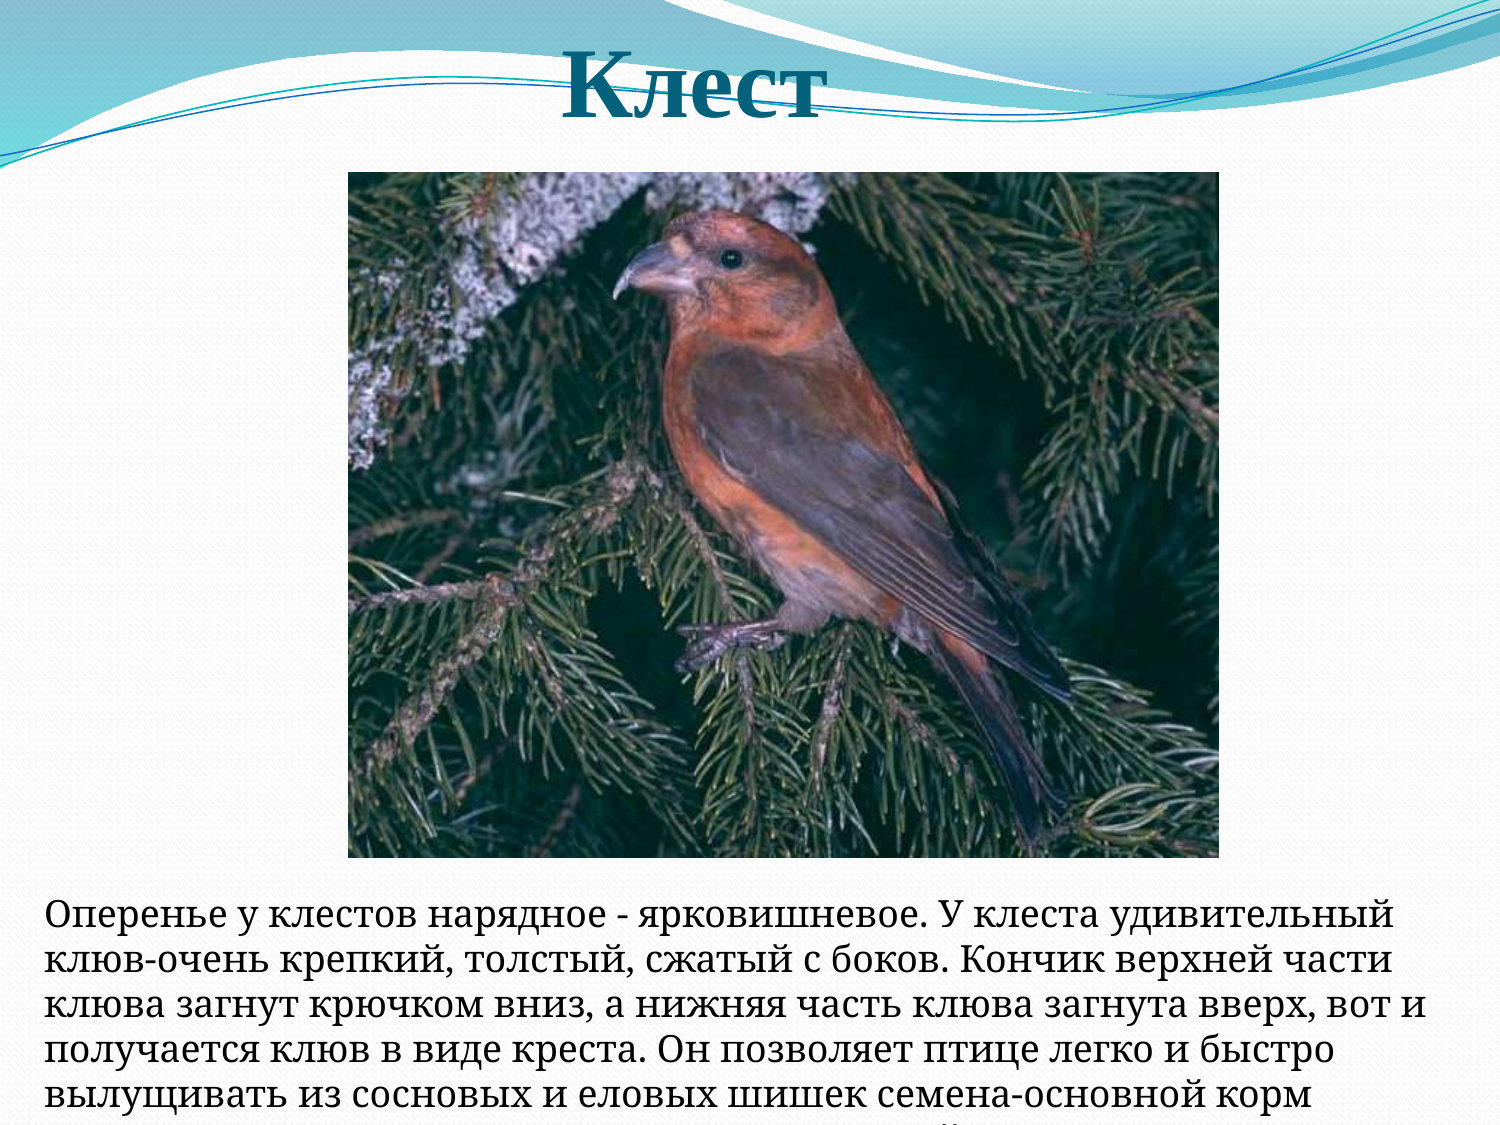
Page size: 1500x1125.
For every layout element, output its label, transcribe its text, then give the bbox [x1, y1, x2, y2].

title Клест [561, 19, 892, 138]
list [348, 172, 1219, 858]
text_box Оперенье у клестов нарядное - ярковишневое. У клеста удивительный клюв-очень крепкий, толстый, сжатый с боков. Кончик верхней части клюва загнут крючком вниз, а нижняя часть клюва загнута вверх, вот и получается клюв в виде креста. Он позволяет птице легко и быстро вылущивать из сосновых и еловых шишек семена-основной корм клестов. Только клесты выводят птенцов зимой. [29, 882, 1483, 1125]
